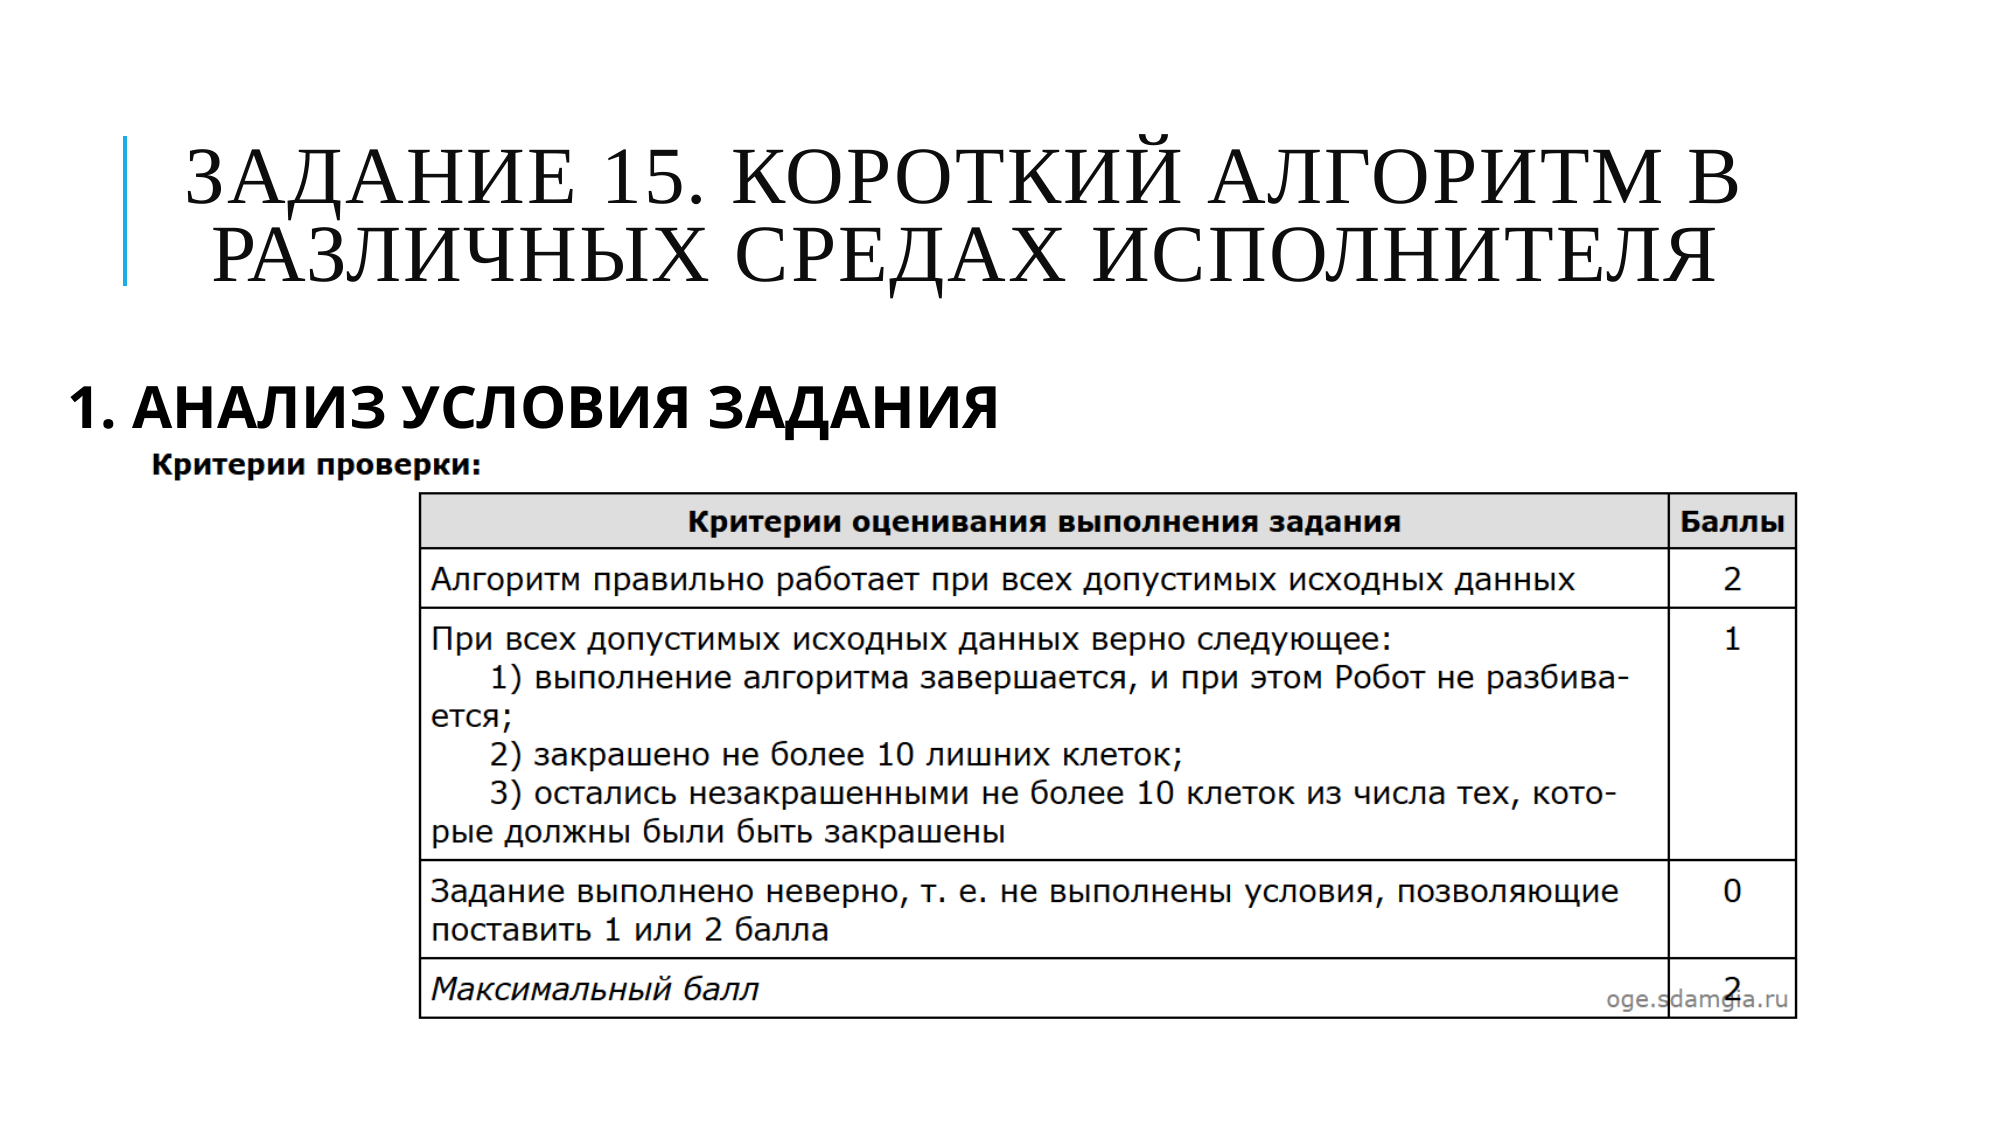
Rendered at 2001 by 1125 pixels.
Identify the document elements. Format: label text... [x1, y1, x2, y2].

title Задание 15. Короткий алгоритм в различных средах исполнителя [168, 96, 1763, 342]
picture [140, 448, 1907, 1033]
text_box 1. АНАЛИЗ УСЛОВИЯ ЗАДАНИЯ [52, 363, 1017, 448]
